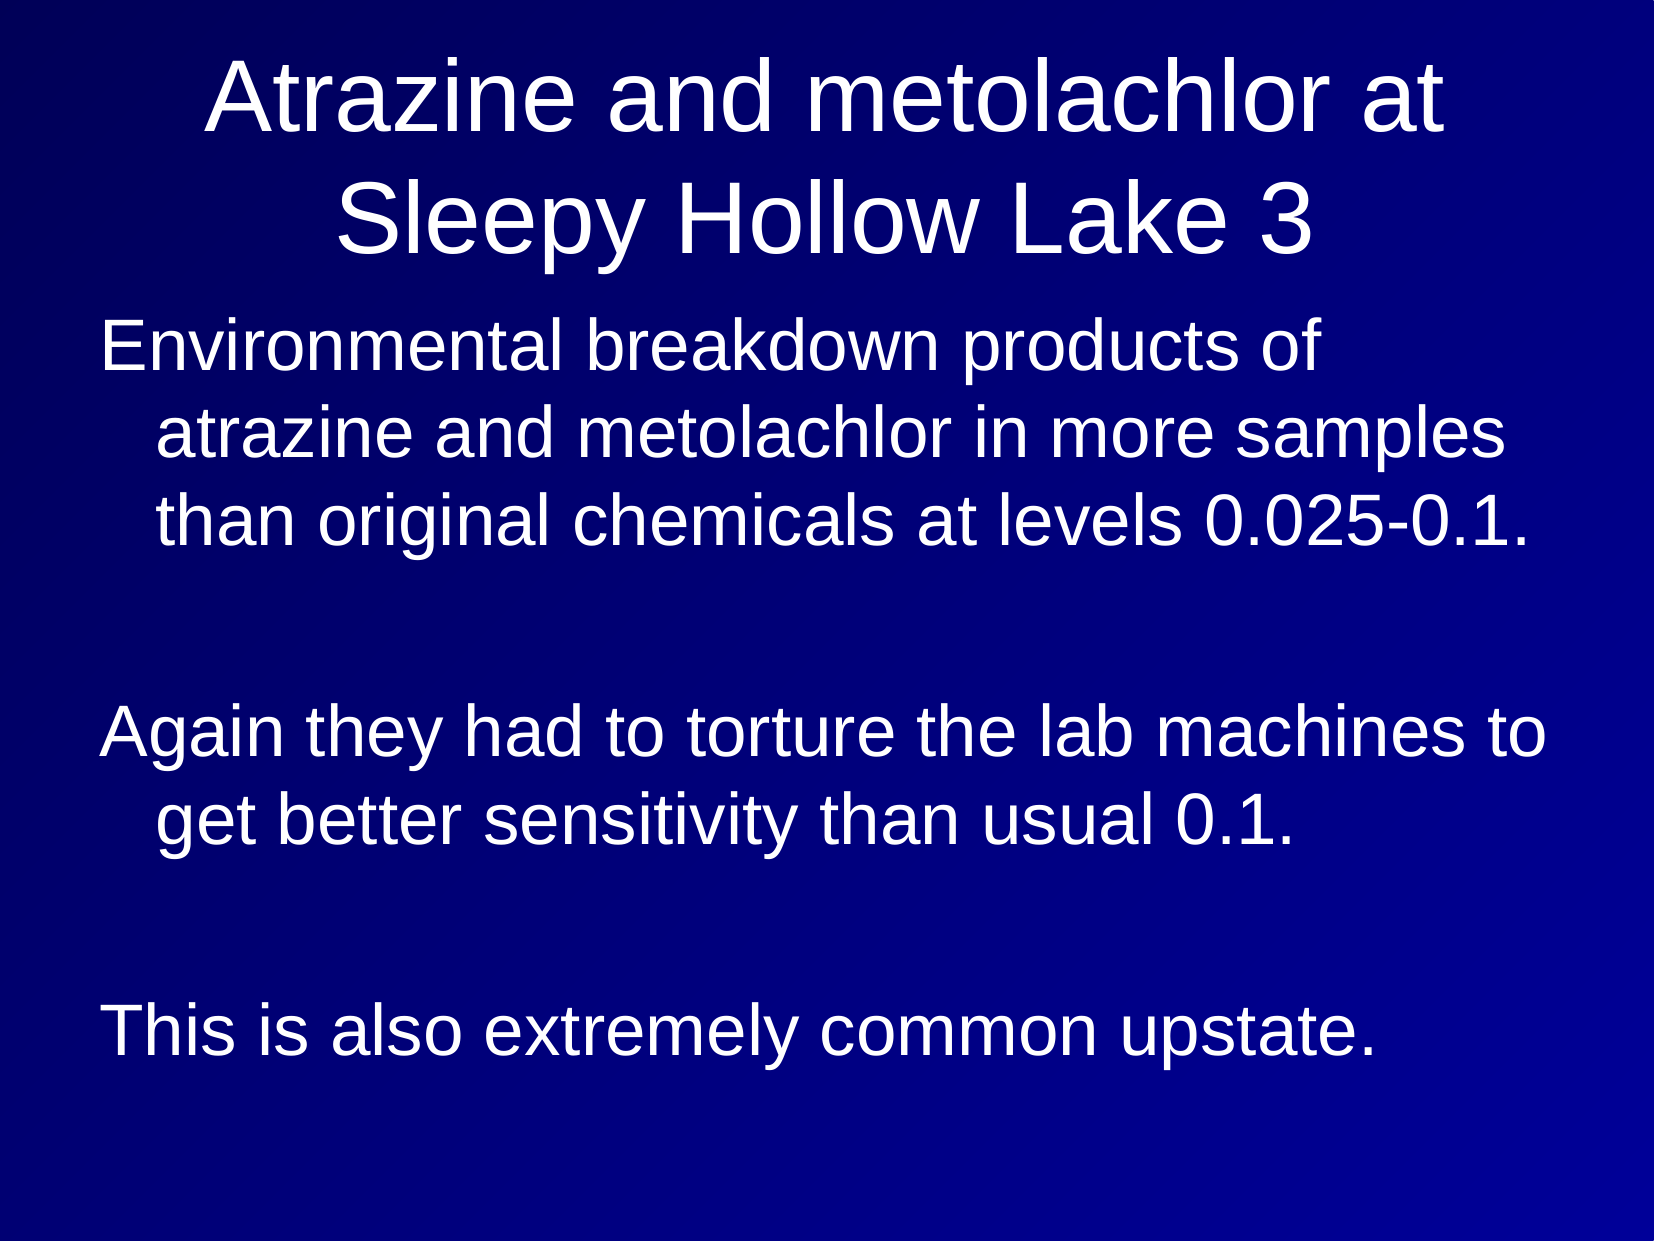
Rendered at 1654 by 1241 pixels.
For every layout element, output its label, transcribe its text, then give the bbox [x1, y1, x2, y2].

list Environmental breakdown products of atrazine and metolachlor in more samples than original chemicals at levels 0.025-0.1. Again they had to torture the lab machines to get better sensitivity than usual 0.1. This is also extremely common upstate. [82, 289, 1568, 1108]
title Atrazine and metolachlor at Sleepy Hollow Lake 3 [82, 50, 1568, 254]
